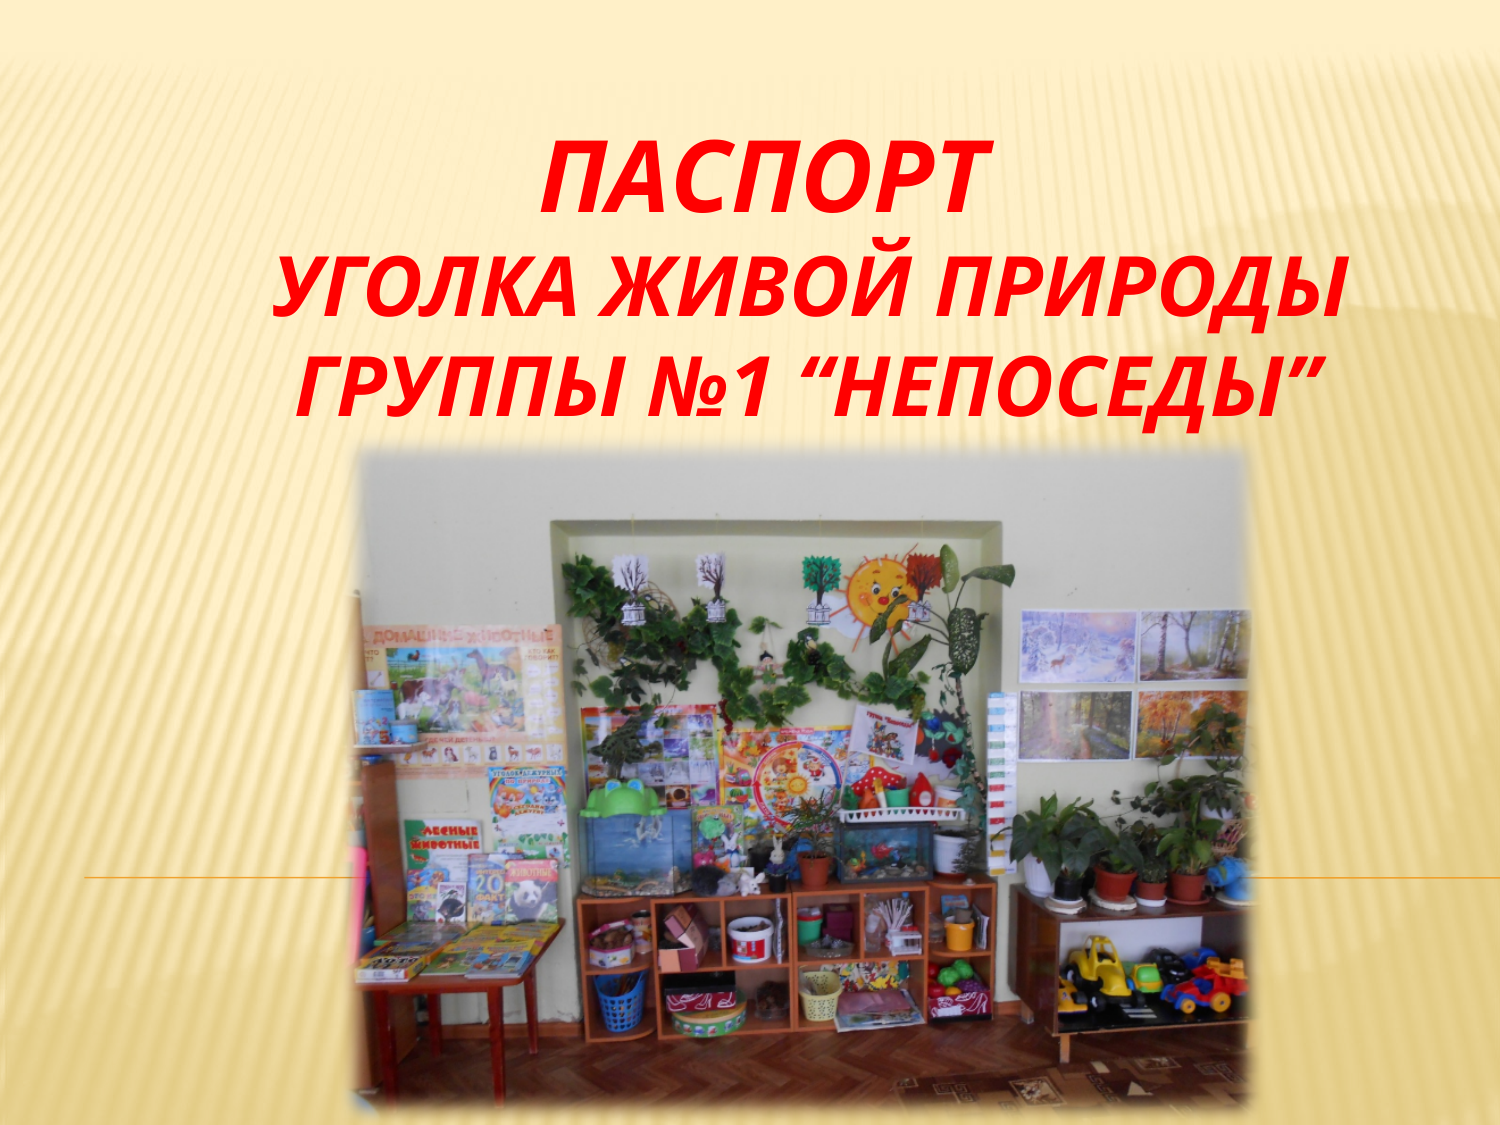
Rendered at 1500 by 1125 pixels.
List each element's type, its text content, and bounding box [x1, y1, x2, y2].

picture [339, 430, 1266, 1125]
title ПАСПОРТ УГОЛКА ЖИВОЙ ПРИРОДЫ ГРУППЫ №1 “НЕПОСЕДЫ” [62, 105, 1450, 997]
